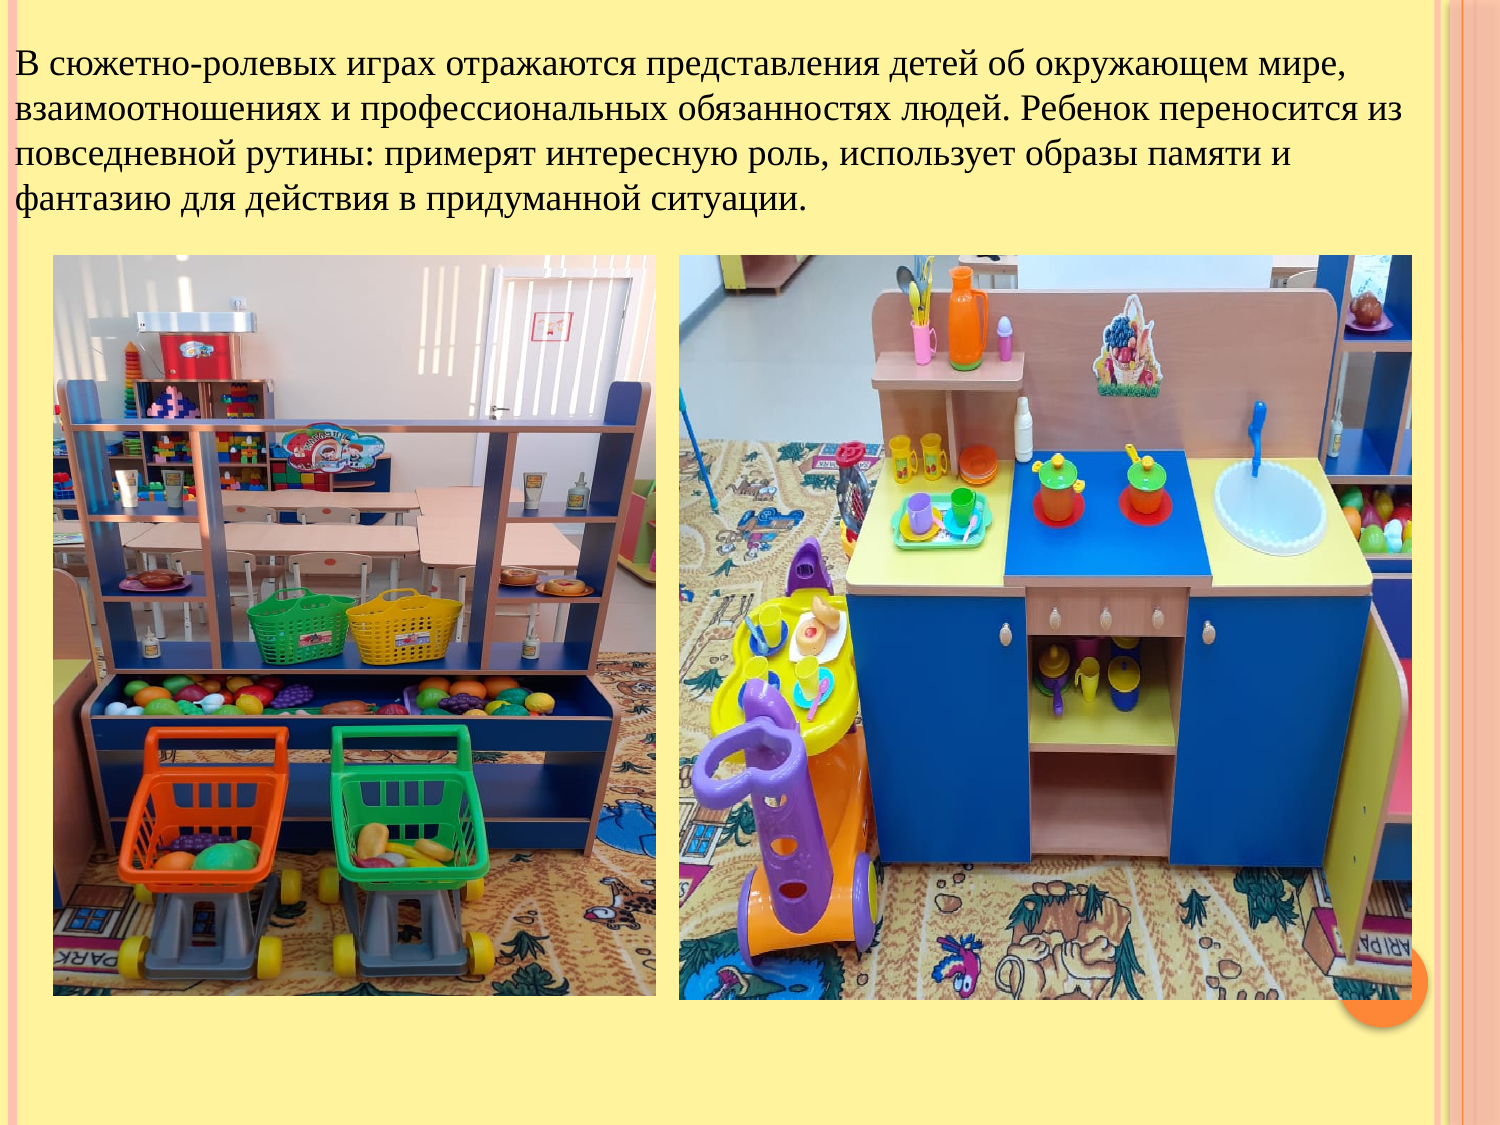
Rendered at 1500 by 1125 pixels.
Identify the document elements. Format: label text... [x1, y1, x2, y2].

picture [52, 254, 656, 997]
picture [678, 254, 1412, 1000]
text_box В сюжетно-ролевых играх отражаются представления детей об окружающем мире, взаимоотношениях и профессиональных обязанностях людей. Ребенок переносится из повседневной рутины: примерят интересную роль, использует образы памяти и фантазию для действия в придуманной ситуации. [0, 30, 1447, 226]
